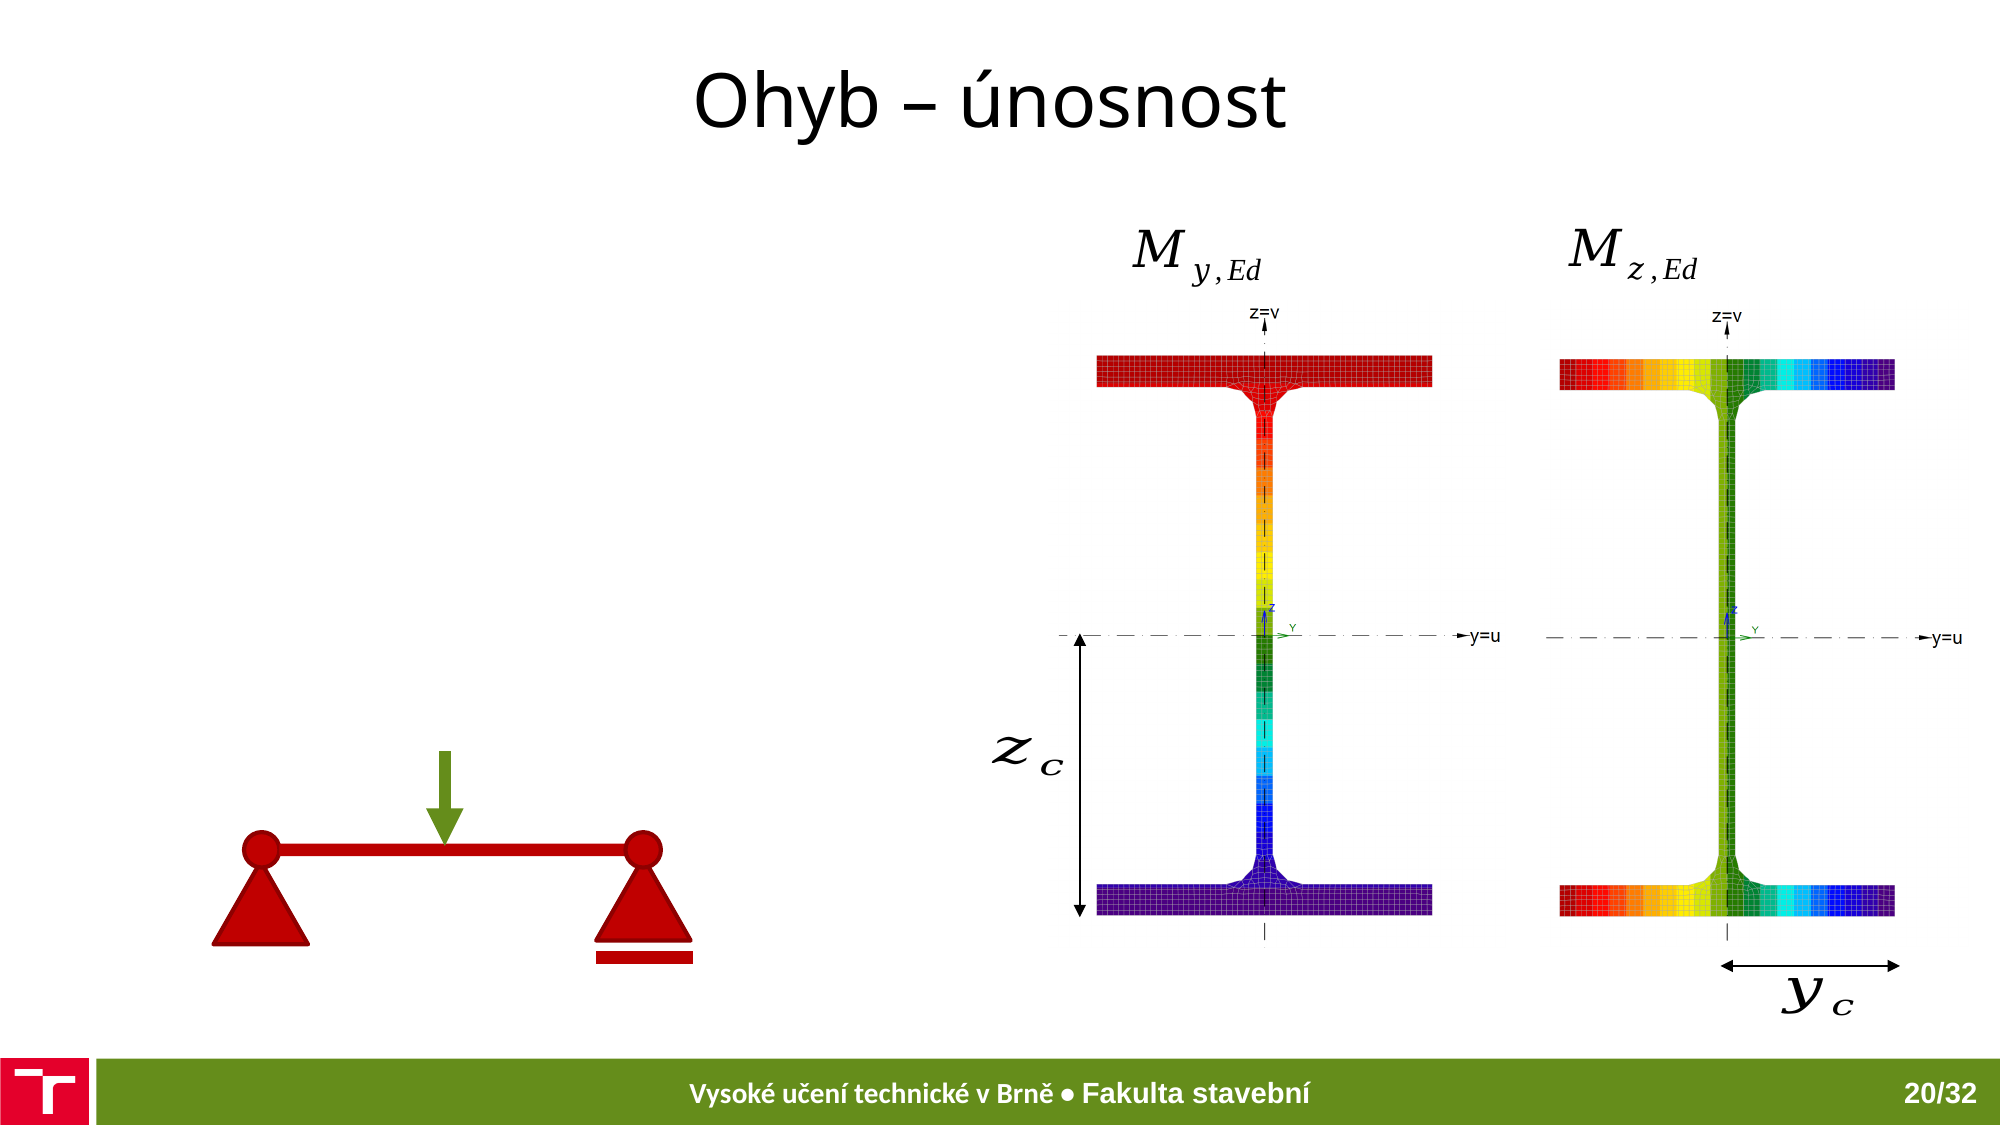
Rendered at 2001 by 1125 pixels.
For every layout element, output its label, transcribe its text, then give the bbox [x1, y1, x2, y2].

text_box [349, 614, 557, 1095]
picture [1048, 300, 1507, 948]
picture [1540, 299, 1969, 948]
title Ohyb – únosnost [99, 45, 1900, 209]
picture [0, 1058, 89, 1125]
